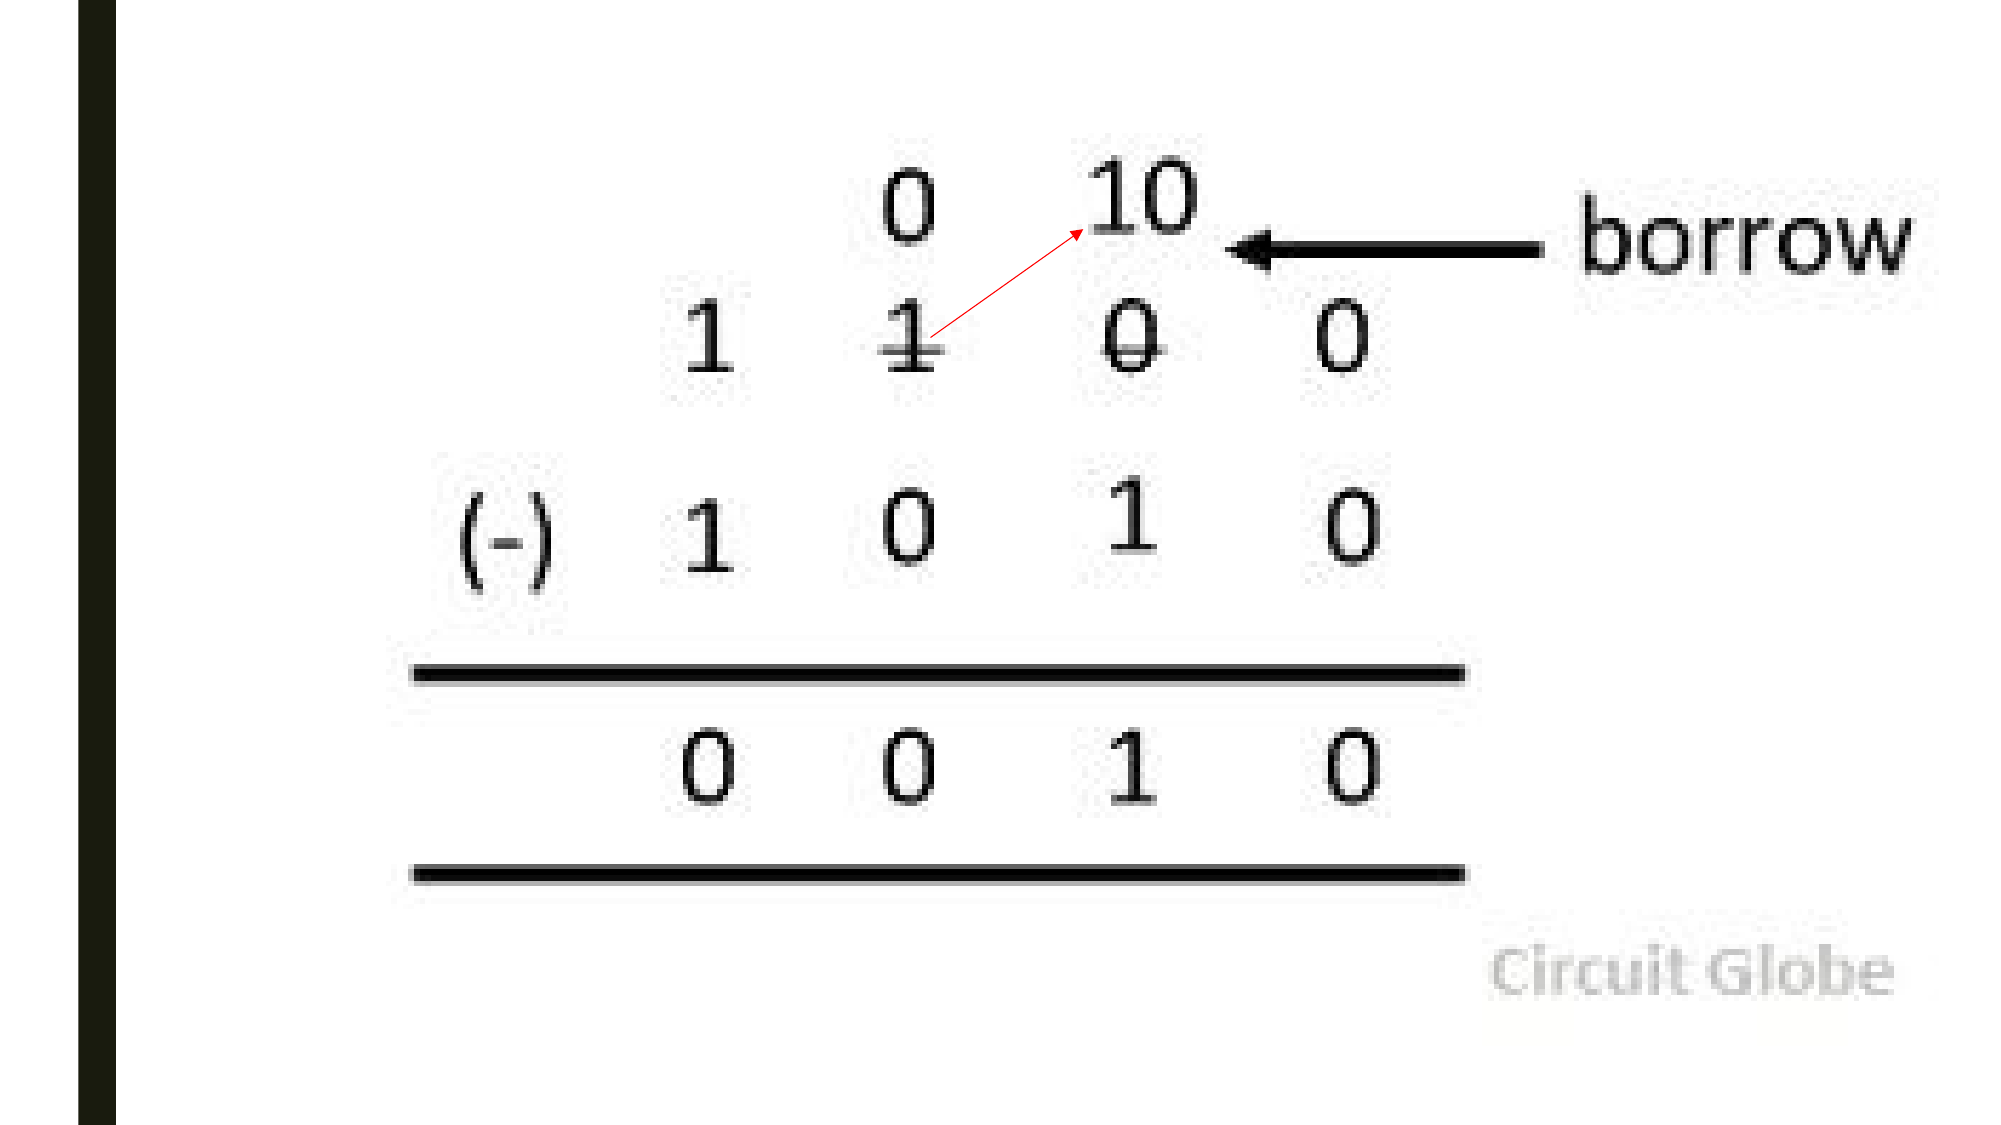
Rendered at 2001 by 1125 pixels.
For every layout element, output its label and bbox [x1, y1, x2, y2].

text_box [930, 229, 1084, 338]
picture [386, 133, 1957, 1064]
